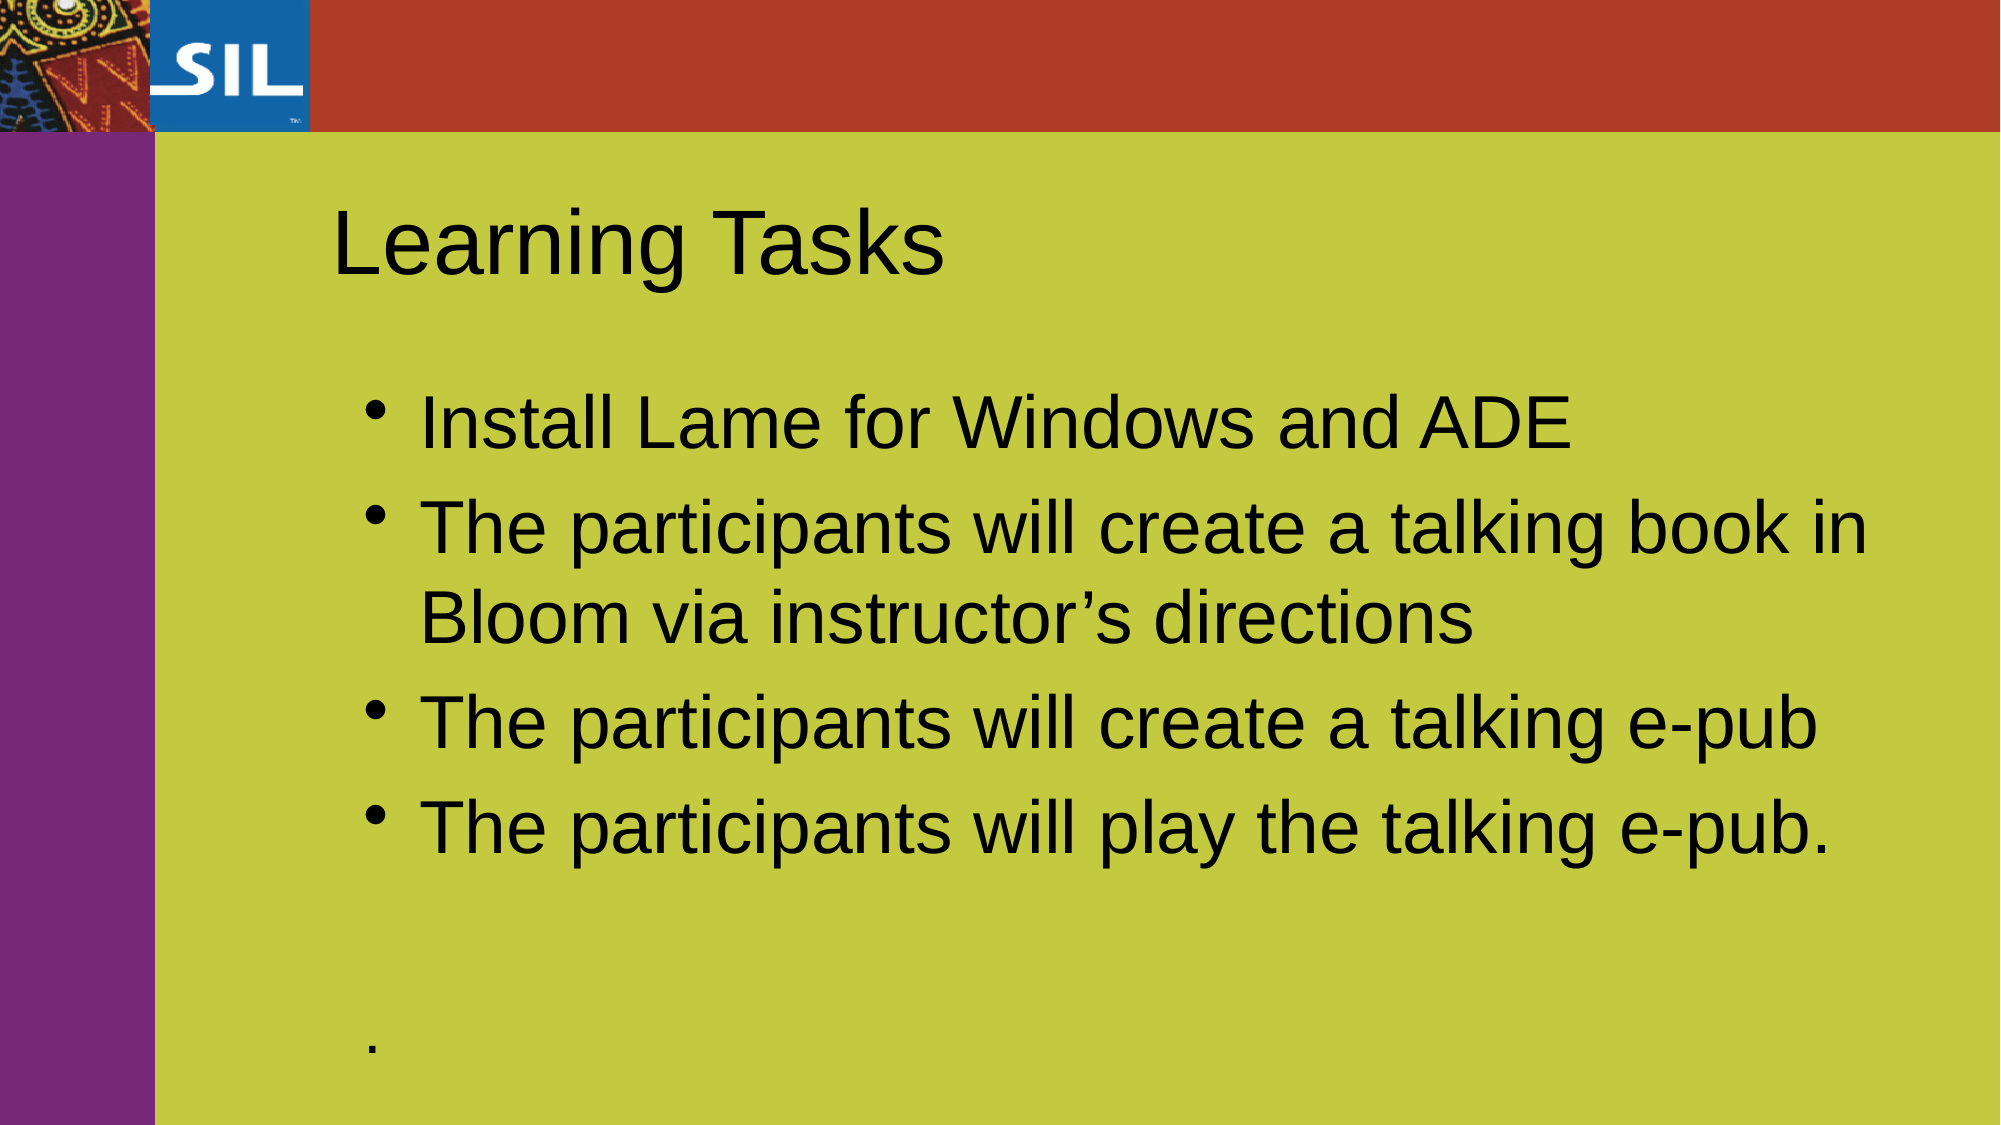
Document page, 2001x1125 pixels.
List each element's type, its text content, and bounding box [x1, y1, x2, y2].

picture [0, 0, 2001, 1125]
list Install Lame for Windows and ADE The participants will create a talking book in Bloom via instructor’s directions The participants will create a talking e-pub The participants will play the talking e-pub. . [348, 366, 1965, 890]
title Learning Tasks [316, 137, 1934, 300]
